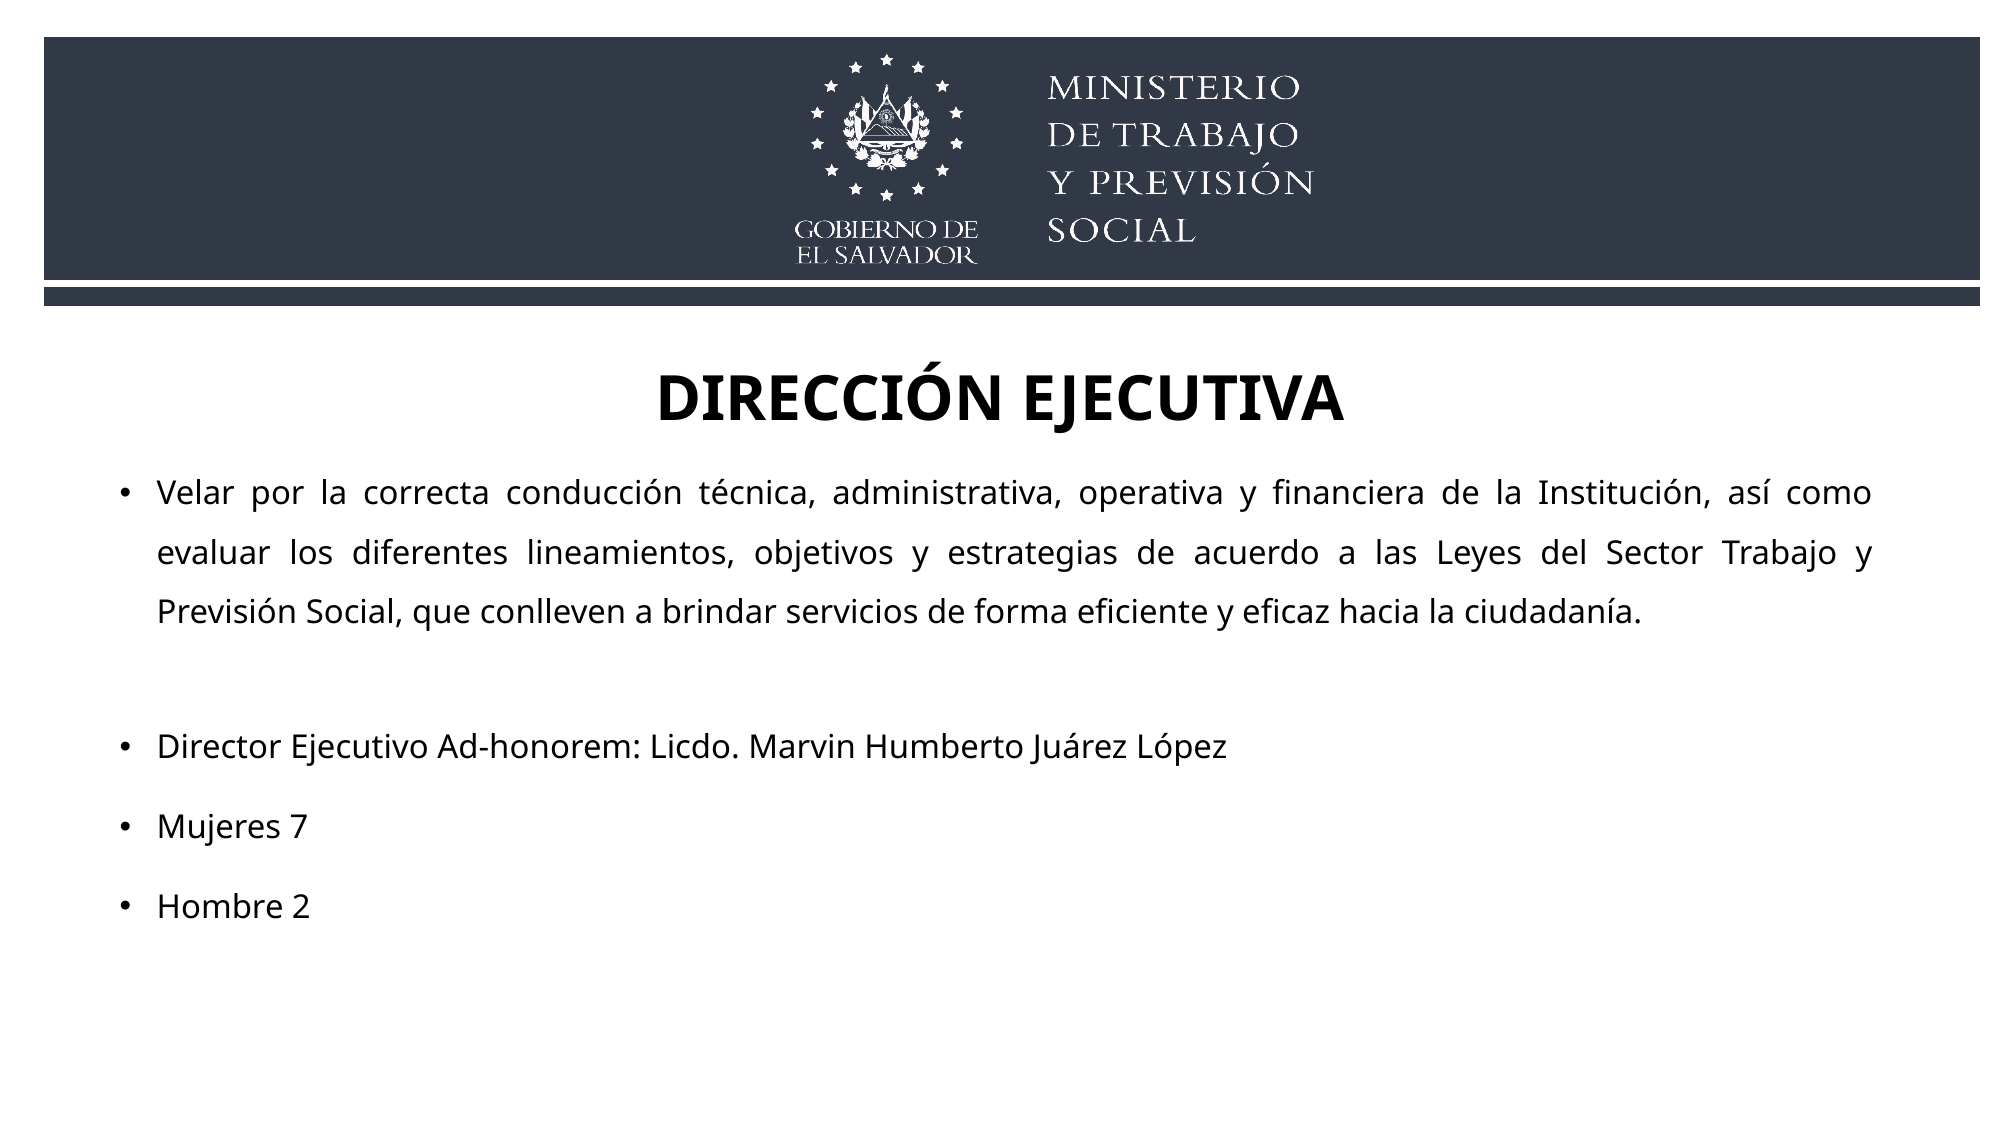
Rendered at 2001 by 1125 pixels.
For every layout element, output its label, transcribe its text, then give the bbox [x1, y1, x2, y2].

title DIRECCIÓN EJECUTIVA [137, 325, 1863, 444]
list Velar por la correcta conducción técnica, administrativa, operativa y financiera de la Institución, así como evaluar los diferentes lineamientos, objetivos y estrategias de acuerdo a las Leyes del Sector Trabajo y Previsión Social, que conlleven a brindar servicios de forma eficiente y eficaz hacia la ciudadanía. y e la ciudadanía. Director Ejecutivo Ad-honorem: Licdo. Marvin Humberto Juárez López Mujeres 7 Hombre 2 [104, 444, 1891, 935]
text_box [44, 37, 1980, 306]
